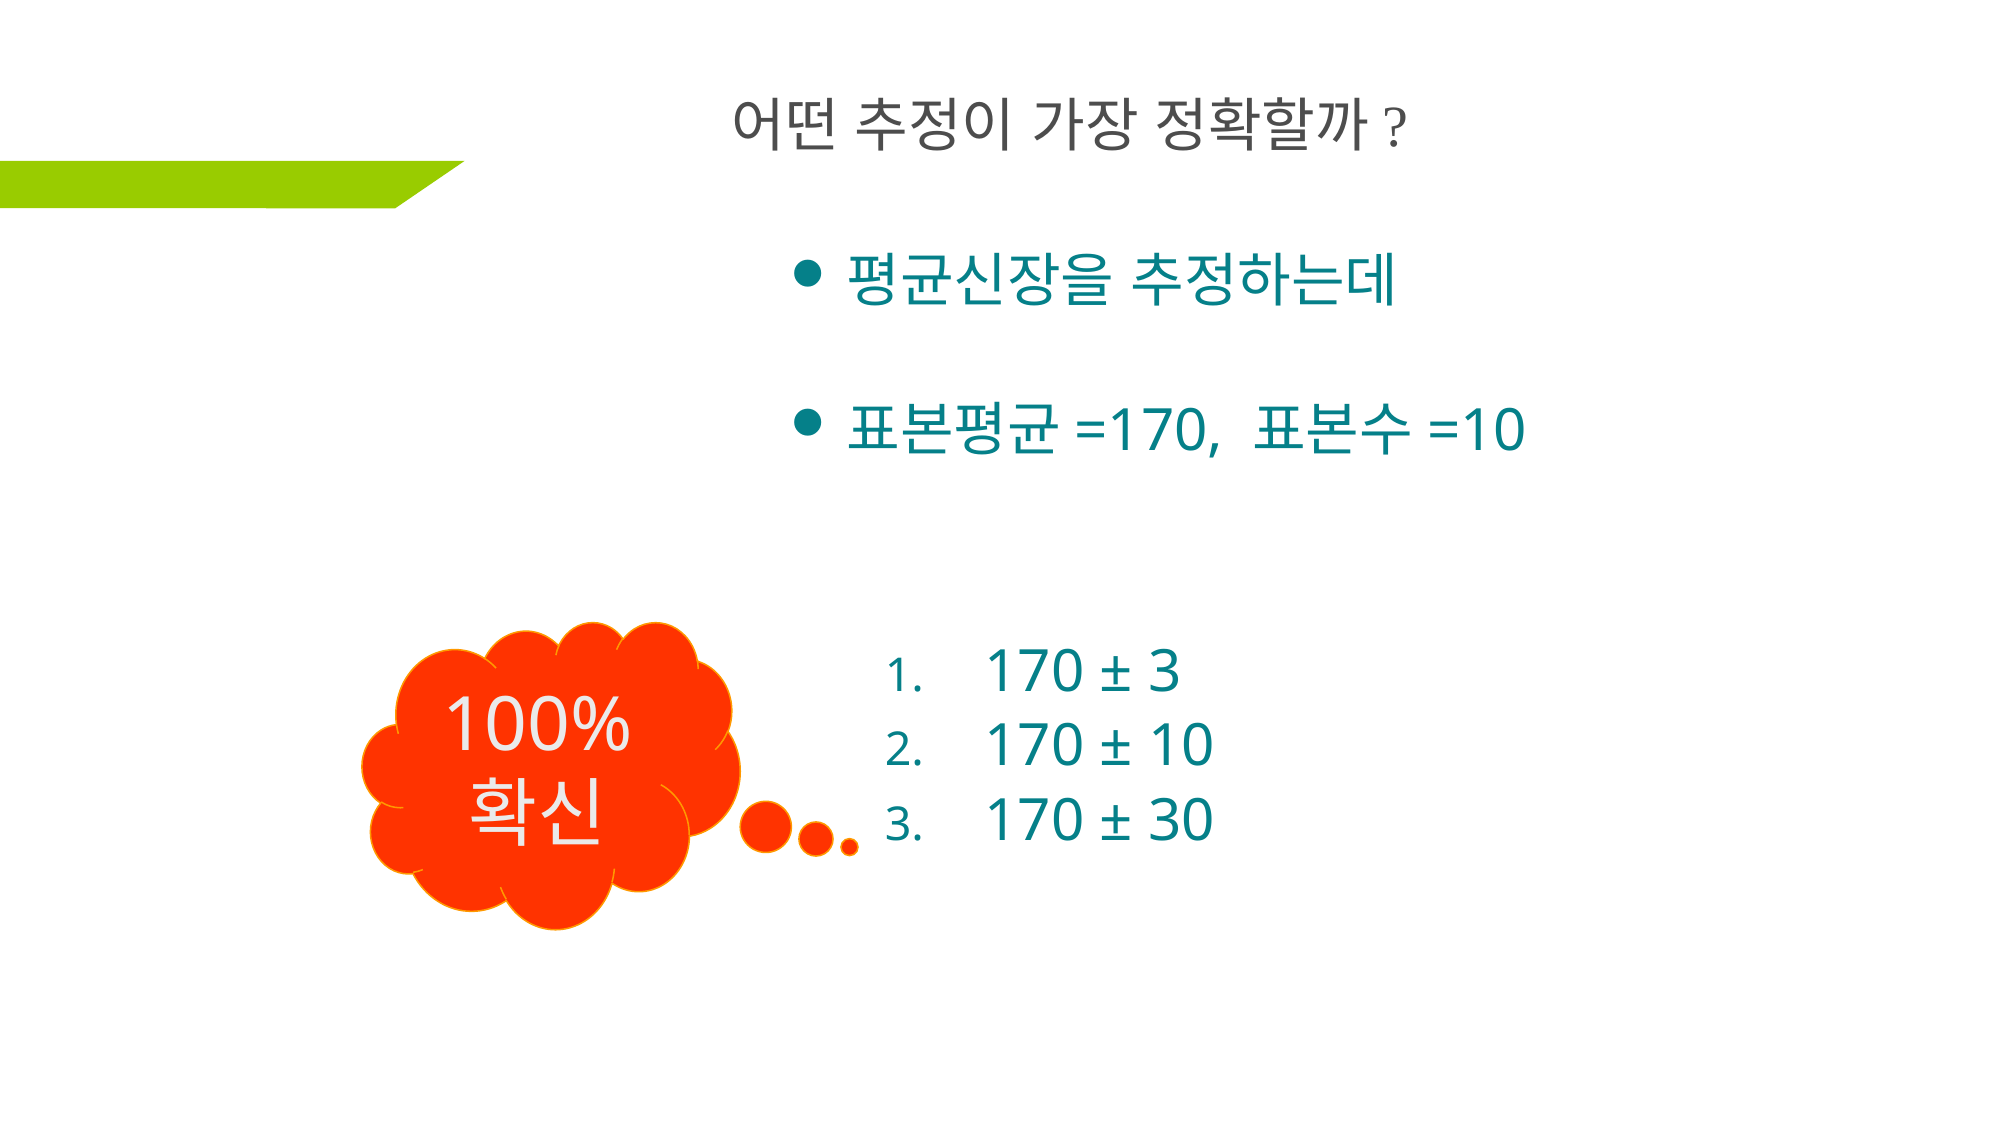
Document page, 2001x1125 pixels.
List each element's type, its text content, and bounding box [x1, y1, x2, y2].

list 평균신장을 추정하는데 표본평균=170, 표본수=10 [775, 243, 1604, 567]
text_box 100% 확신 [798, 821, 834, 857]
text_box 170 ± 3 170 ± 10 170 ± 30 [870, 633, 1662, 929]
title 어떤 추정이 가장 정확할까? [716, 66, 1603, 173]
text_box 100% 확신 [840, 838, 859, 856]
text_box 100% 확신 [740, 801, 792, 853]
text_box 100% 확신 [361, 622, 741, 930]
